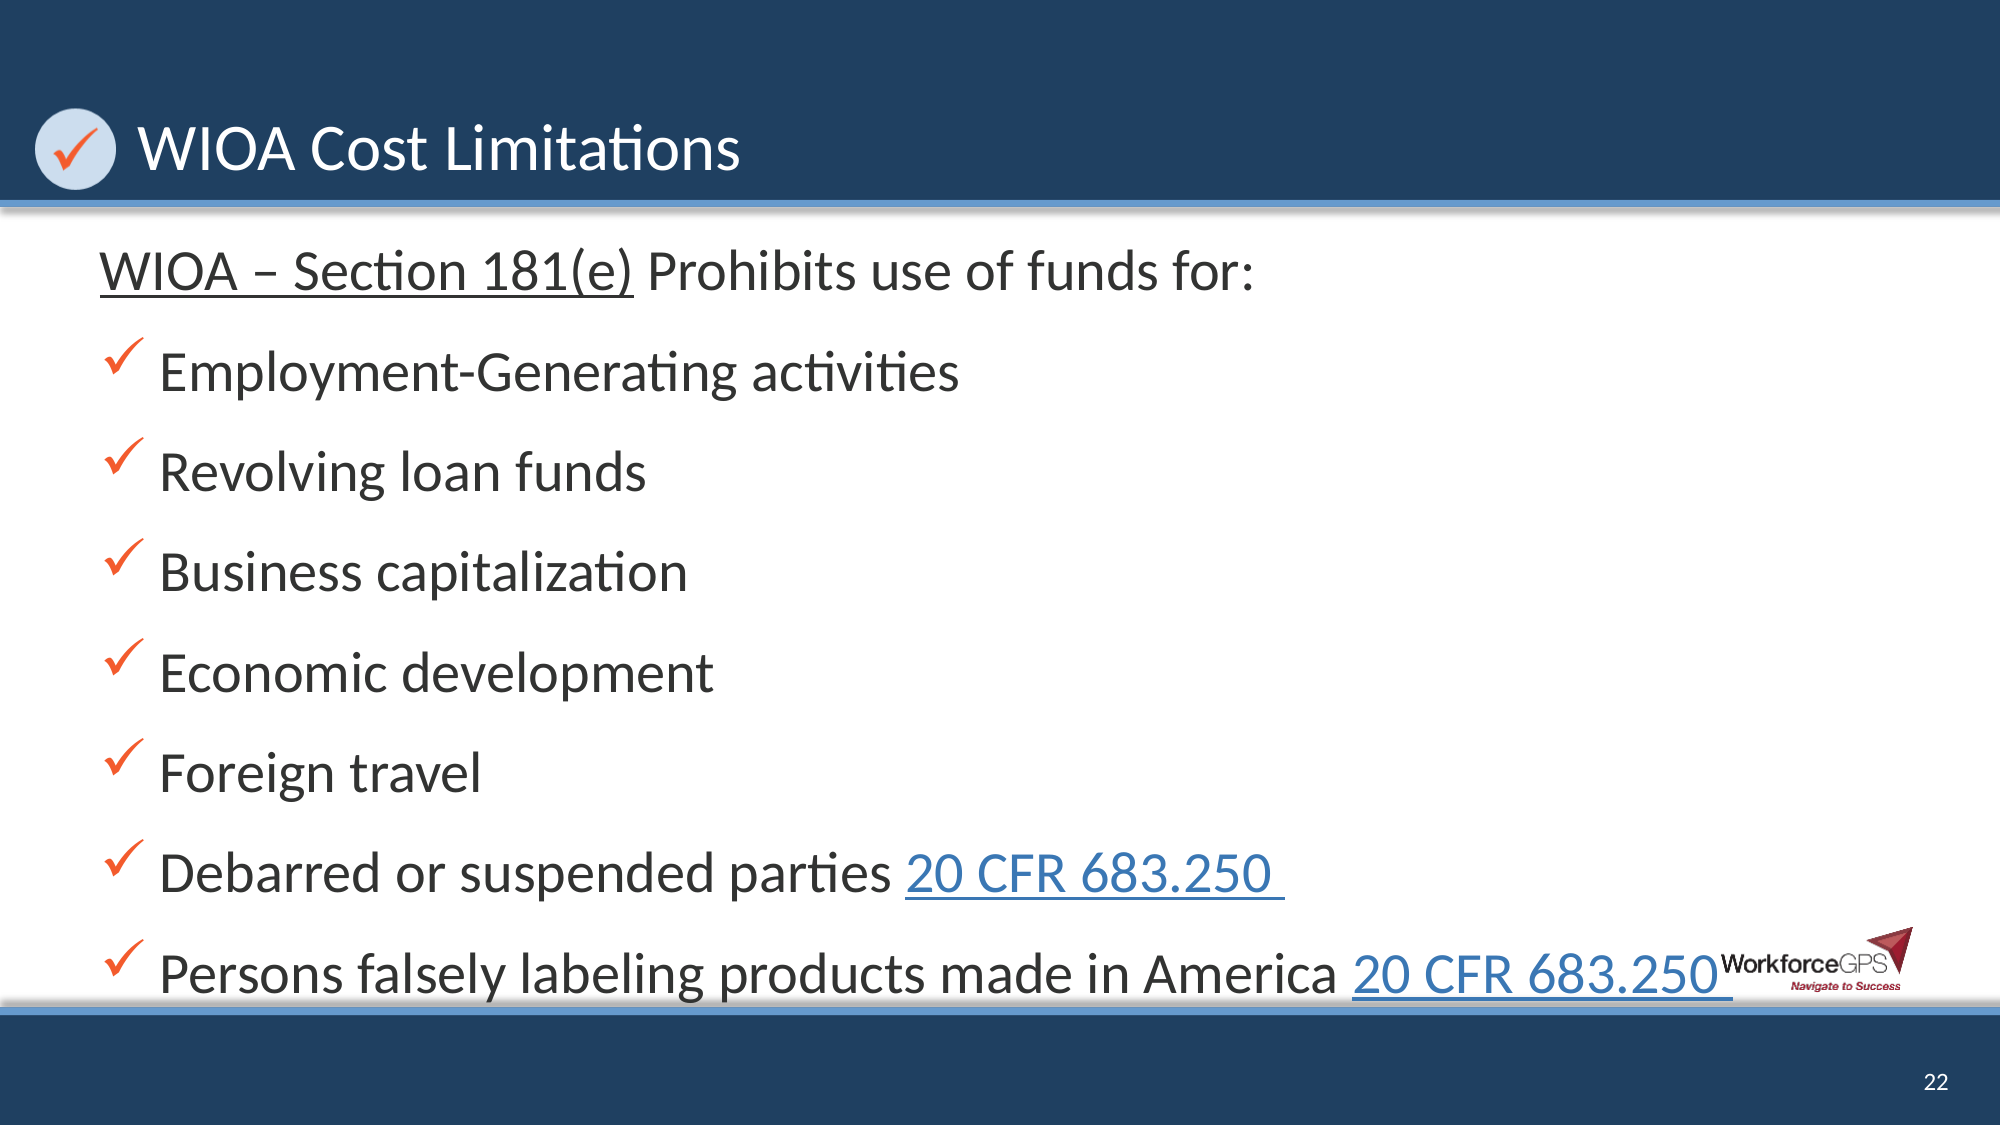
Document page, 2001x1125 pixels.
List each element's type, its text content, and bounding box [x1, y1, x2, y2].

title WIOA Cost Limitations [122, 11, 1987, 193]
picture [0, 992, 2000, 1125]
list WIOA – Section 181(e) Prohibits use of funds for: Employment-Generating activities Revolving loan funds Business capitalization Economic development Foreign travel Debarred or suspended parties 20 CFR 683.250 Persons falsely labeling products made in America 20 CFR 683.250 [84, 233, 1915, 1014]
picture [0, 0, 2000, 222]
slide_number 22 [1514, 1050, 1965, 1111]
